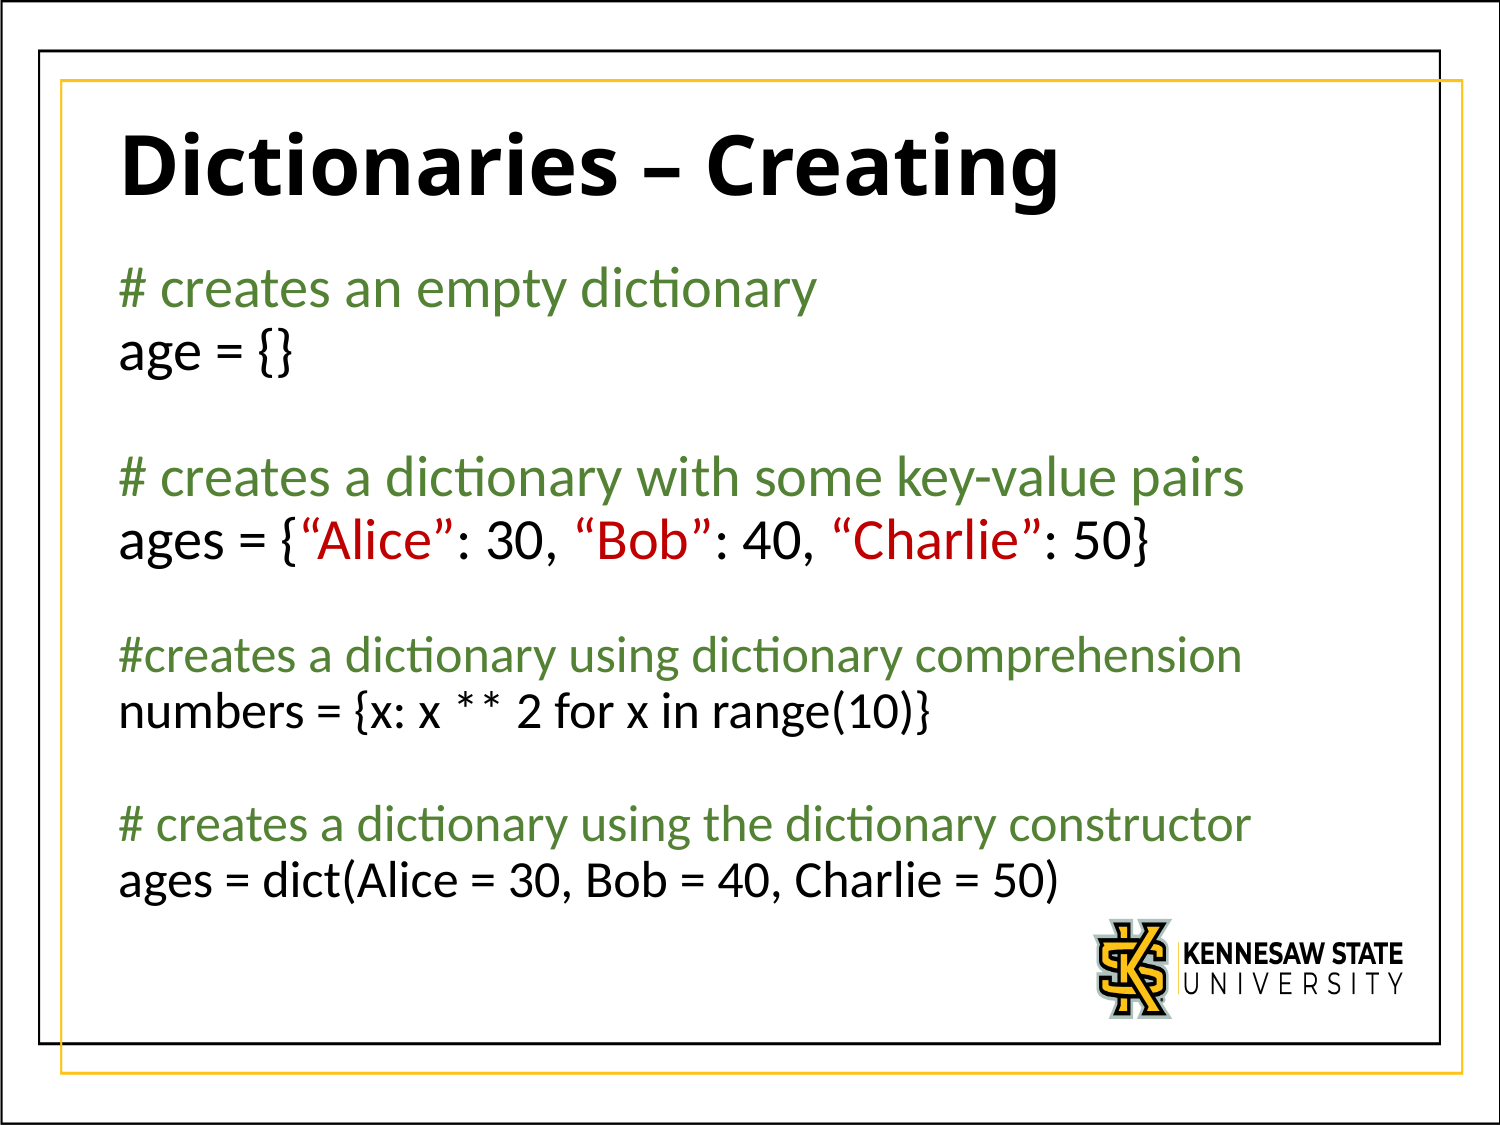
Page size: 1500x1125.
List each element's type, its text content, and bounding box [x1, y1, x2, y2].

list # creates an empty dictionary age = {} # creates a dictionary with some key-value pairs ages = {“Alice”: 30, “Bob”: 40, “Charlie”: 50} #creates a dictionary using dictionary comprehension numbers = {x: x ** 2 for x in range(10)} # creates a dictionary using the dictionary constructor ages = dict(Alice = 30, Bob = 40, Charlie = 50) [103, 249, 1397, 1025]
title Dictionaries – Creating [103, 59, 1397, 249]
picture [0, 0, 1500, 1125]
